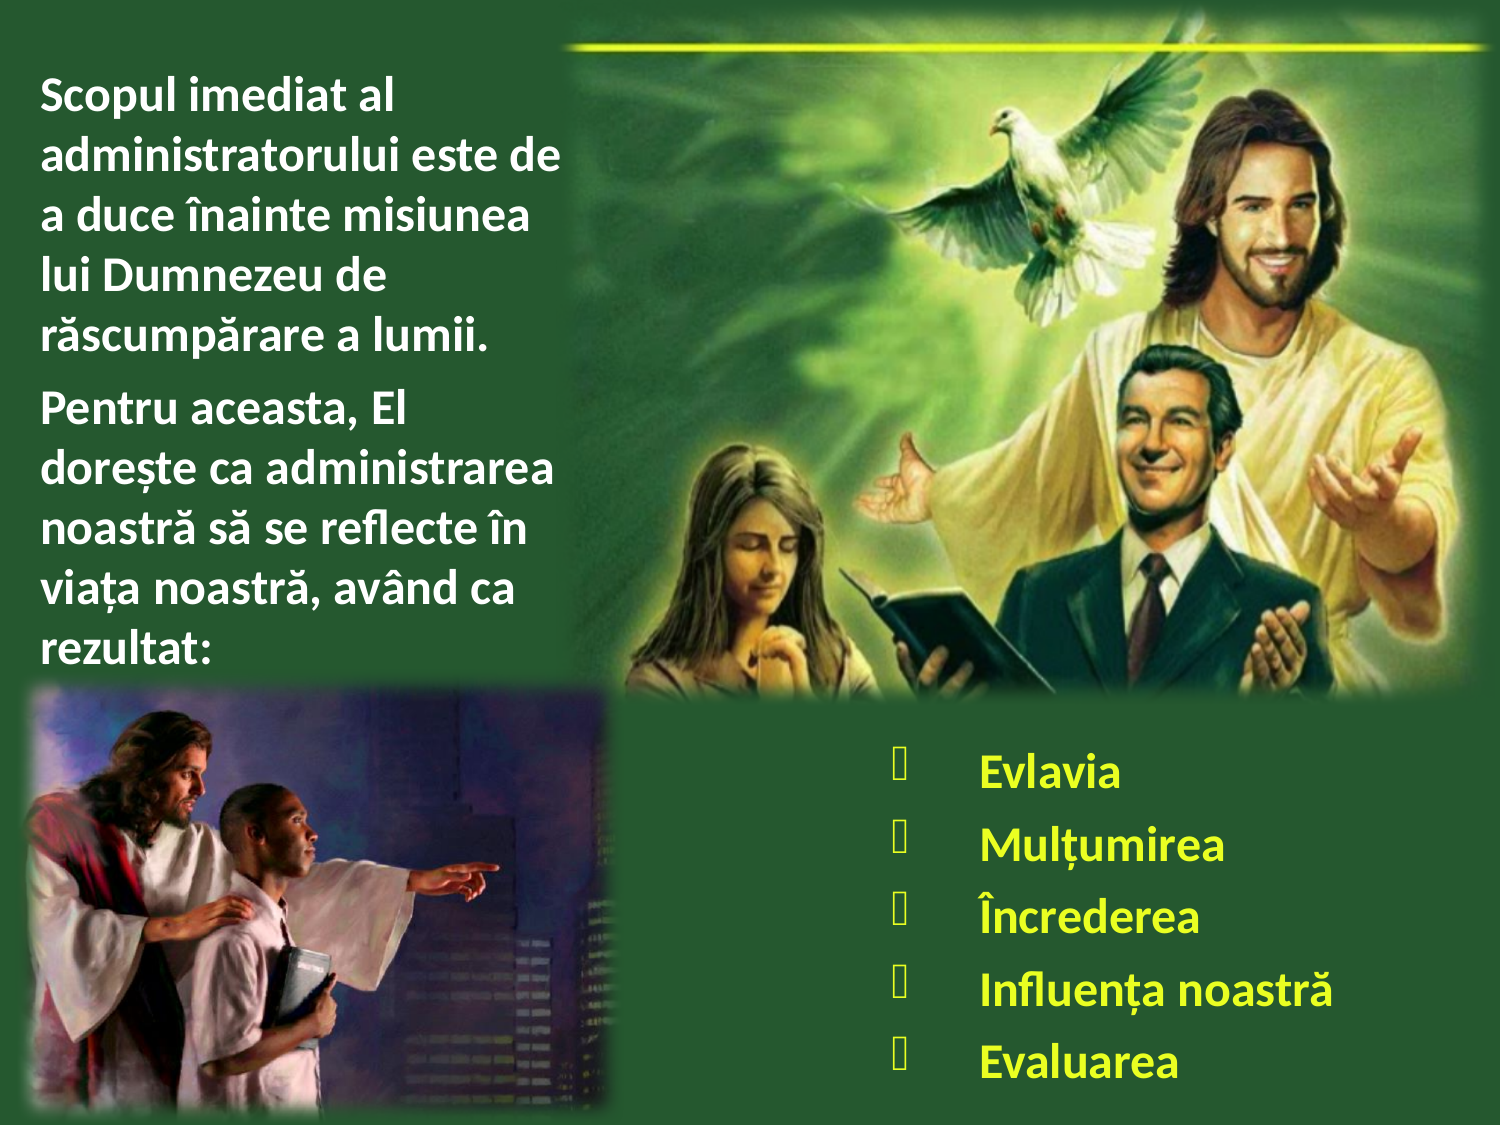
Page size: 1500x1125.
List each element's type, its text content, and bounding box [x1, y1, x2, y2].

text_box Evlavia Mulţumirea Încrederea Influenţa noastră Evaluarea [894, 749, 1401, 1080]
picture [15, 0, 1498, 1125]
text_box Scopul imediat al administratorului este de a duce înainte misiunea lui Dumnezeu de răscumpărare a lumii. Pentru aceasta, El doreşte ca administrarea noastră să se reflecte în viaţa noastră, având ca rezultat: [25, 54, 556, 669]
